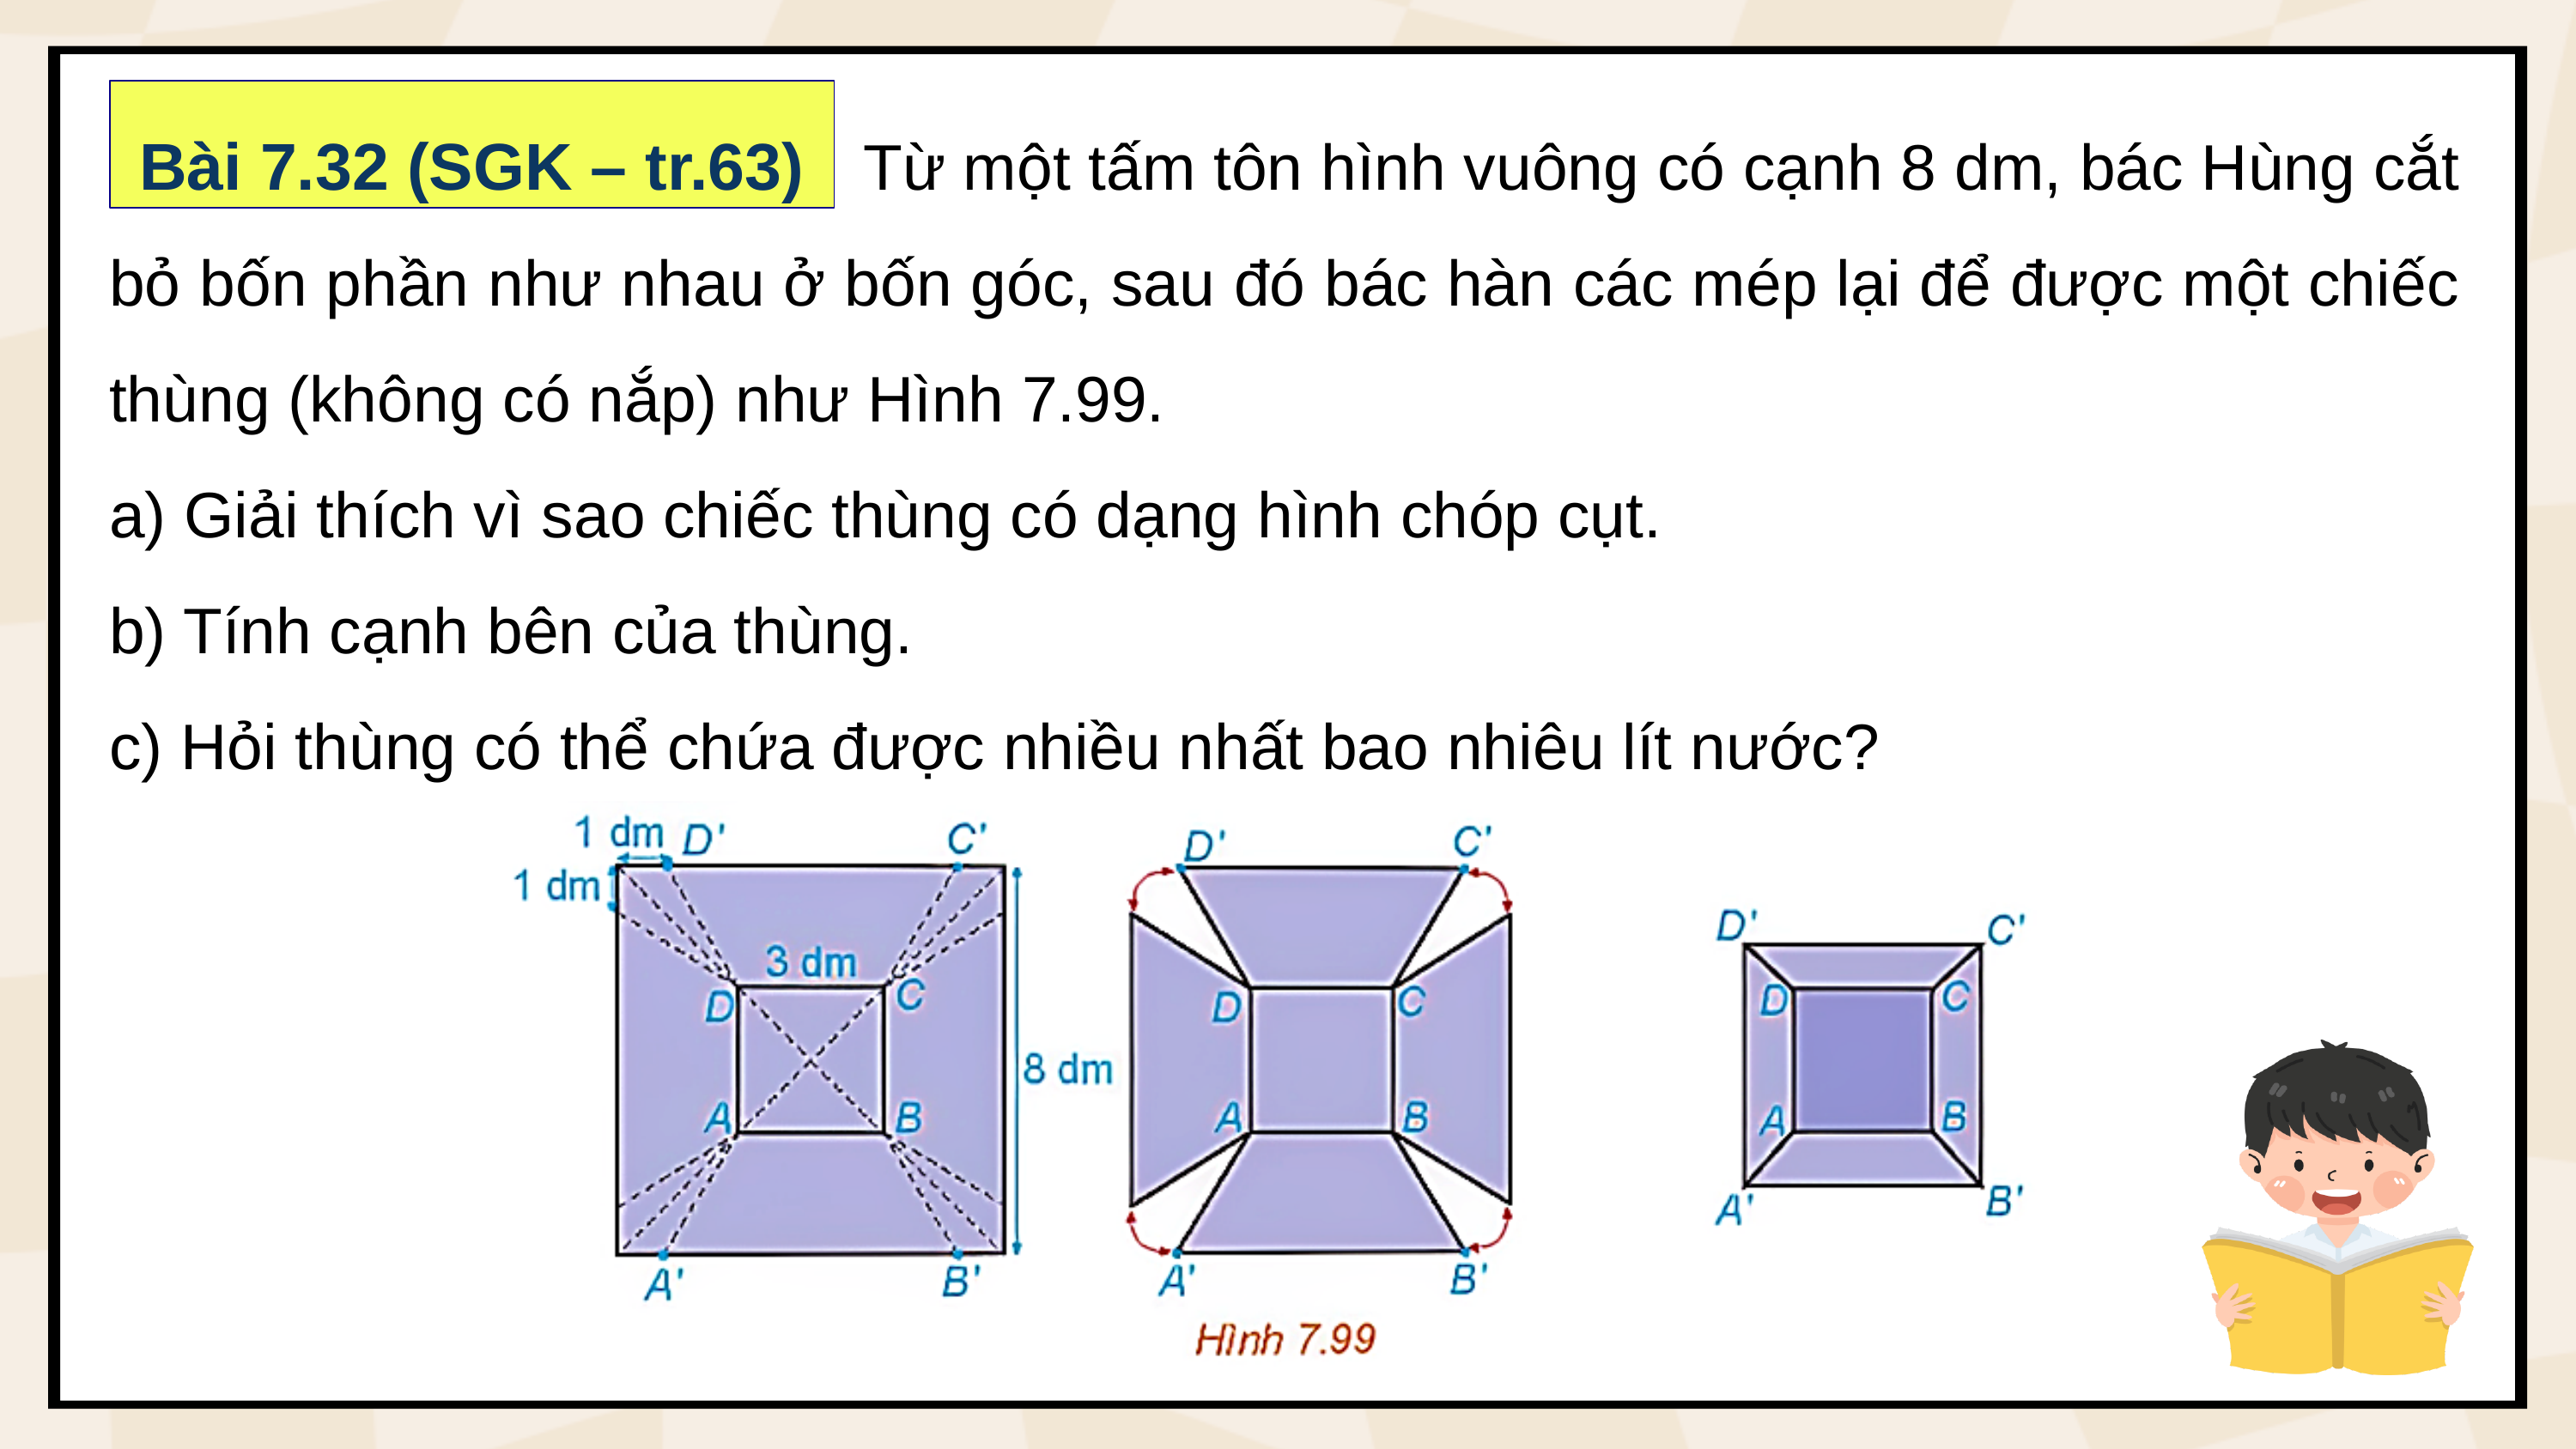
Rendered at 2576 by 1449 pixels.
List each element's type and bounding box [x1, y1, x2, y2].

picture [497, 801, 2078, 1390]
text_box [96, 80, 2474, 796]
text_box [0, 0, 2576, 1449]
text_box [47, 45, 2528, 1410]
picture [2202, 1040, 2474, 1376]
